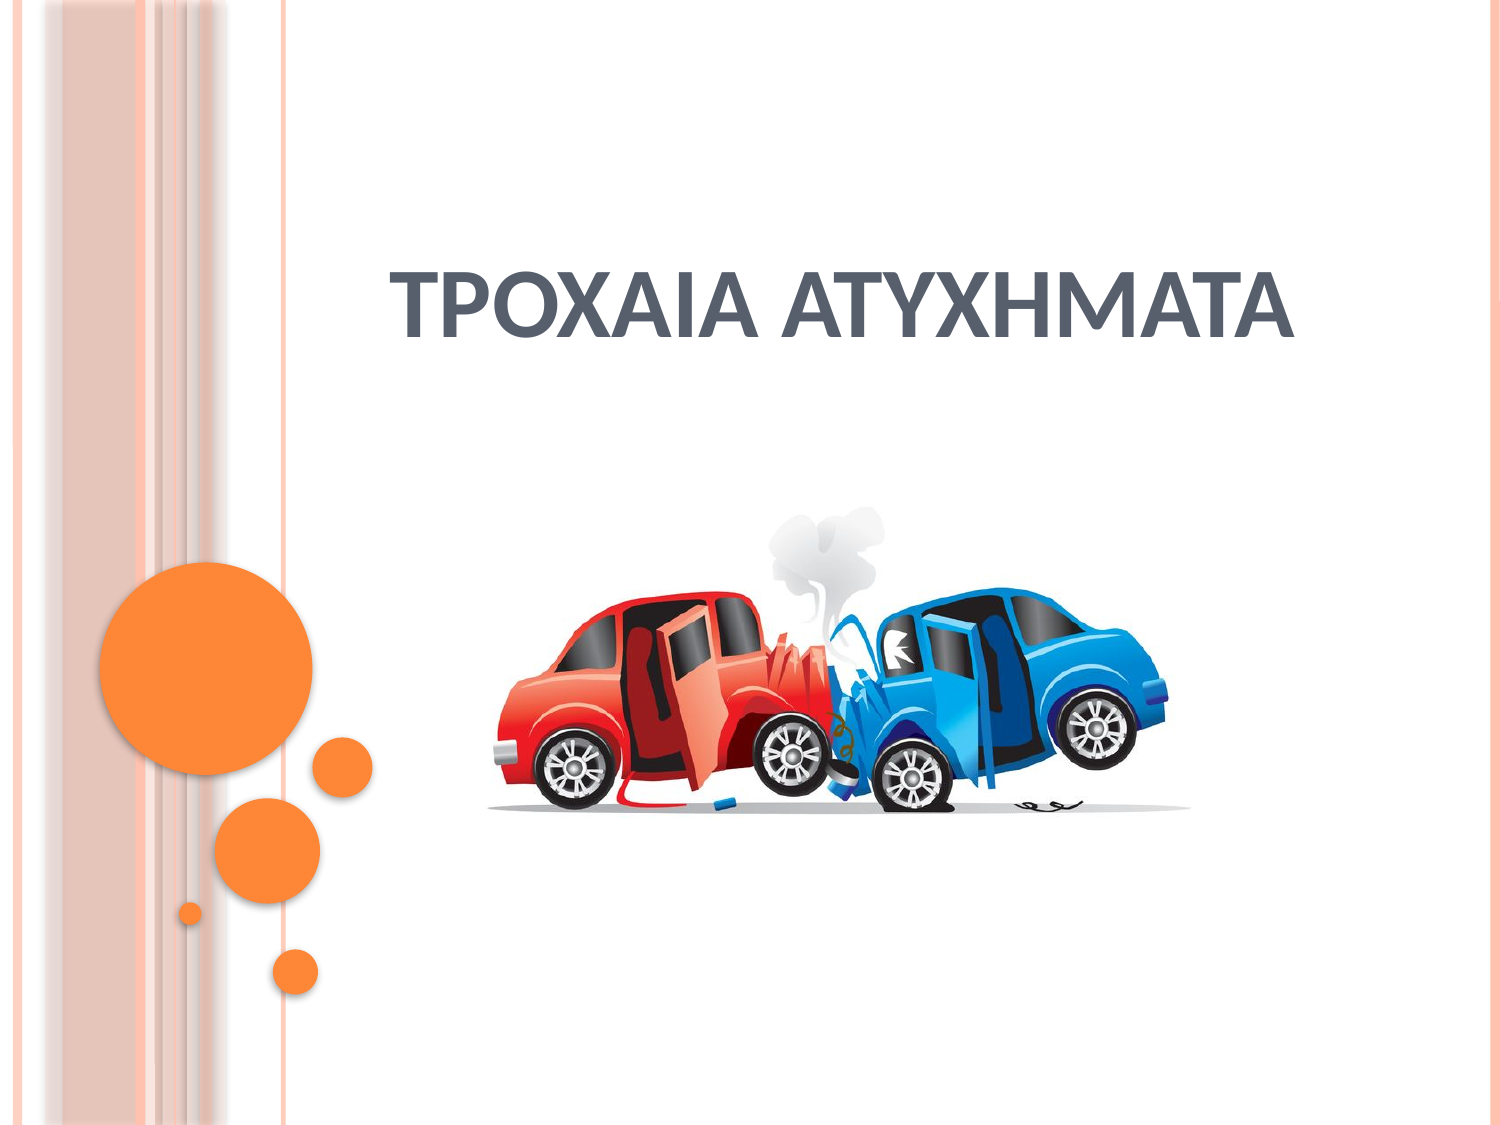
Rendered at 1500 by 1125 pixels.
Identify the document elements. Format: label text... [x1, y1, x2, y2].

title Τροχαια ατυχηματα [336, 125, 1349, 366]
picture [418, 431, 1241, 895]
